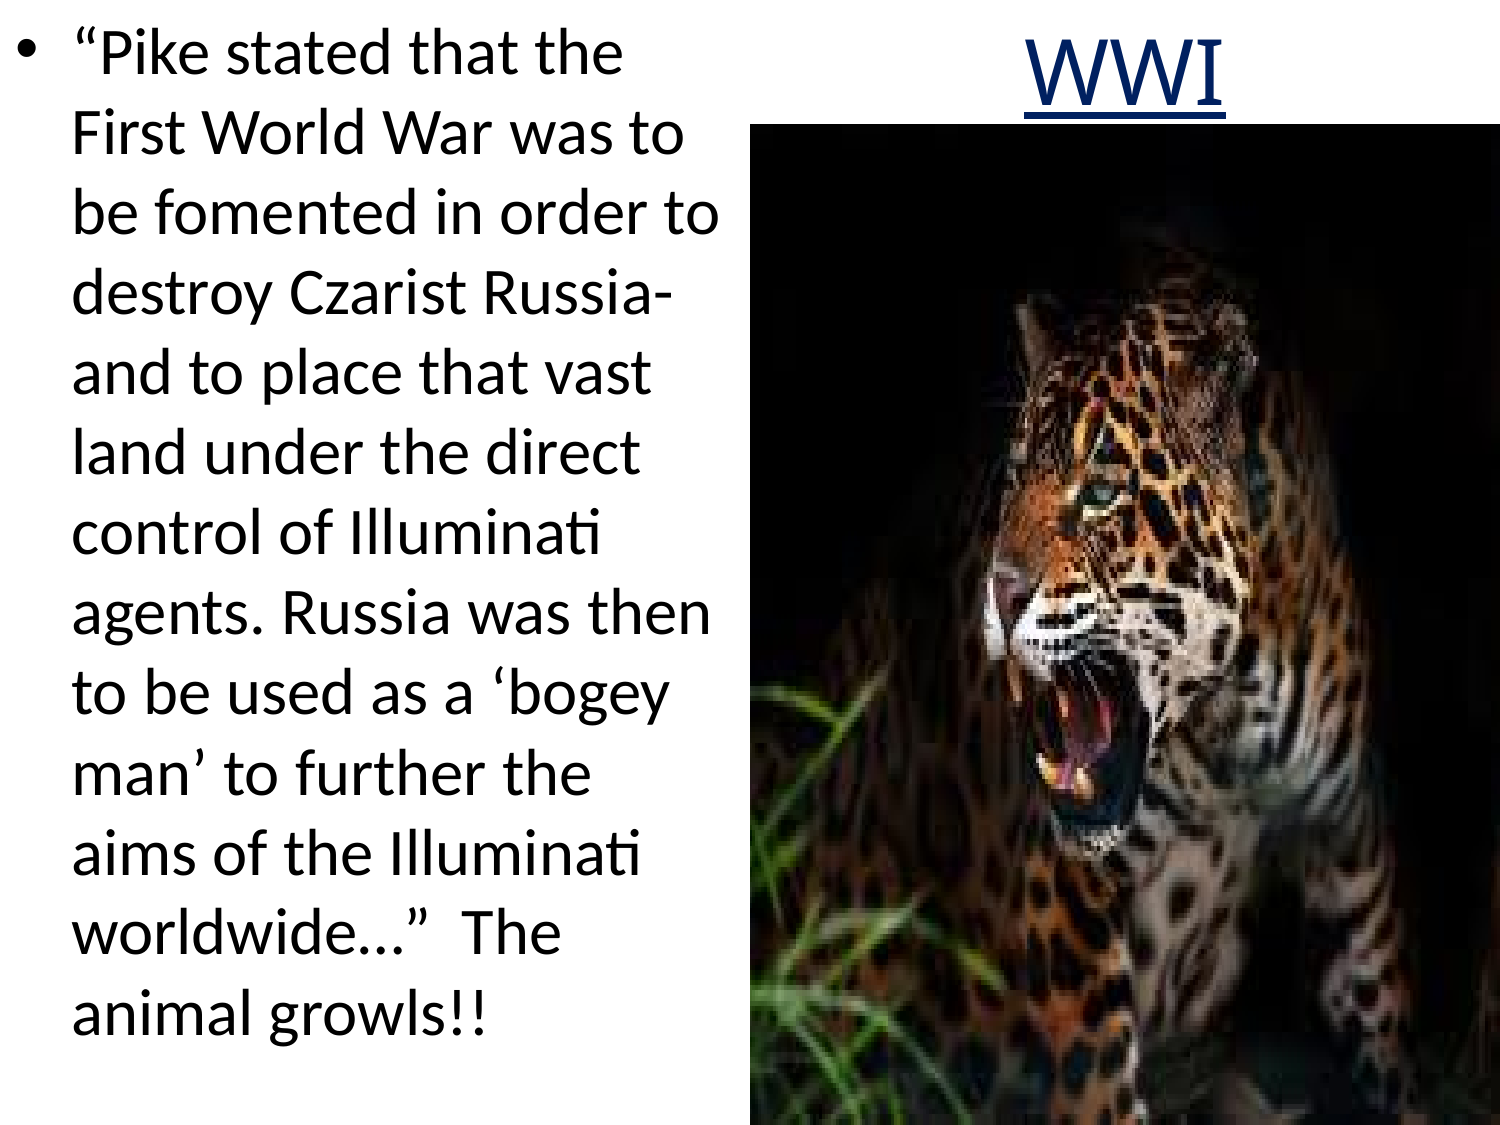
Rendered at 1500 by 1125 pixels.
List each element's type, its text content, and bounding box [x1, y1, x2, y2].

title WWI [750, 0, 1500, 124]
list “Pike stated that the First World War was to be fomented in order to destroy Czarist Russia- and to place that vast land under the direct control of Illuminati agents. Russia was then to be used as a ‘bogey man’ to further the aims of the Illuminati worldwide…” The animal growls!! [0, 0, 738, 1125]
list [749, 124, 1500, 1125]
